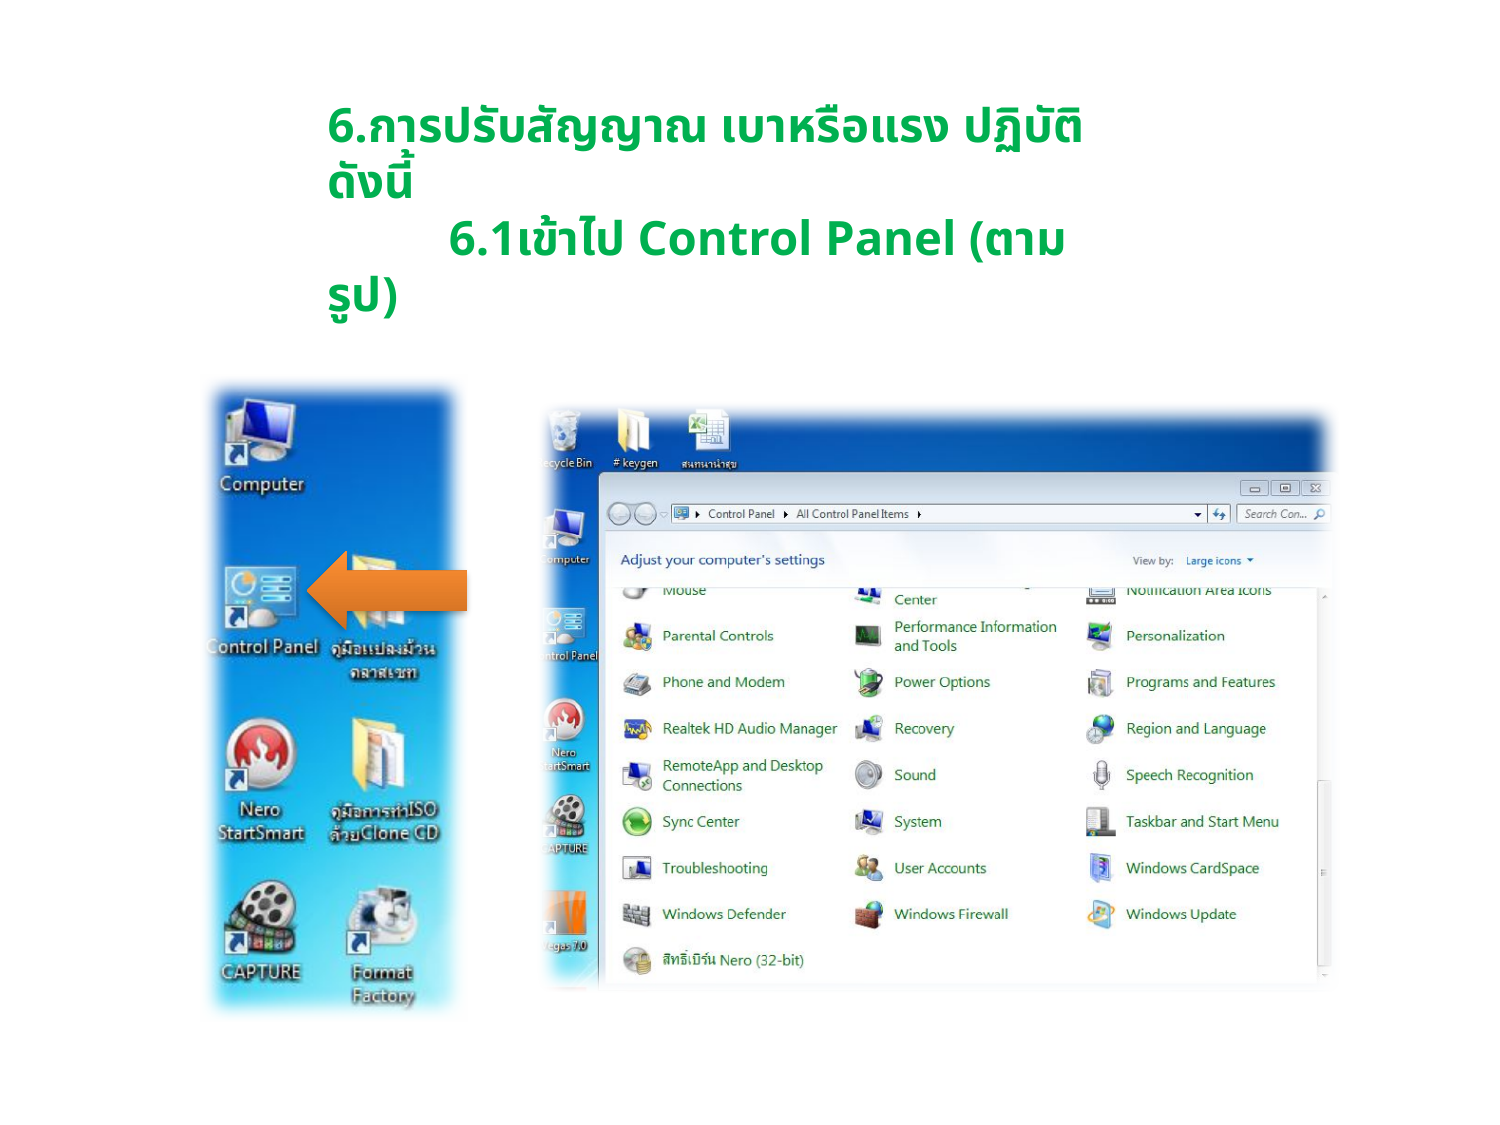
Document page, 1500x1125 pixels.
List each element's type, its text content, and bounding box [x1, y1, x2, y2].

title 6.การปรับสัญญาณ เบาหรือแรง ปฏิบัติ ดังนี้ 6.1เข้าไป Control Panel (ตามรูป) [312, 87, 1138, 329]
picture [199, 374, 468, 1023]
picture [537, 401, 1340, 993]
